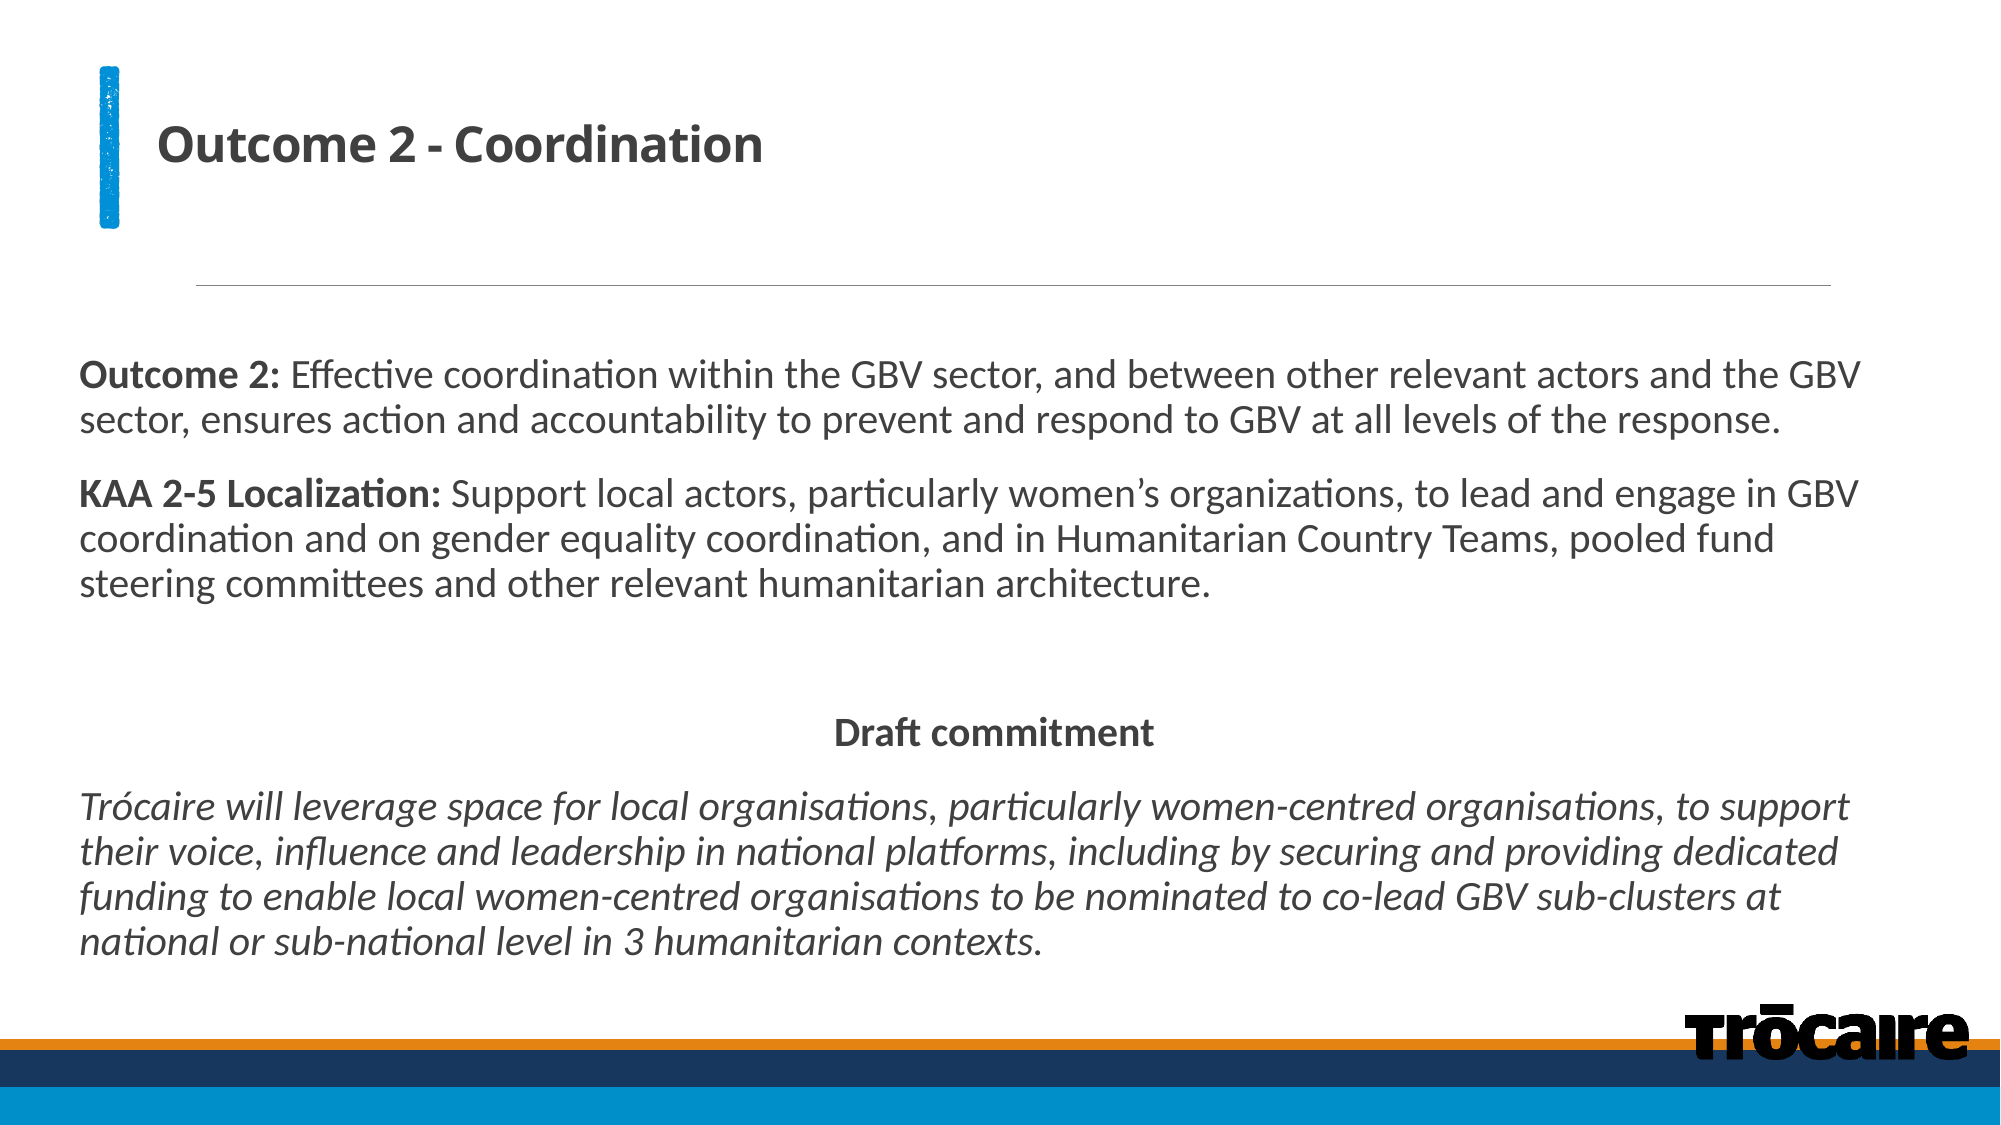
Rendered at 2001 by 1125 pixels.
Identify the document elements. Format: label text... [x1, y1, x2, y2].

picture [76, 30, 143, 265]
title Outcome 2 - Coordination [141, 119, 1936, 180]
list Outcome 2: Effective coordination within the GBV sector, and between other relevant actors and the GBV sector, ensures action and accountability to prevent and respond to GBV at all levels of the response. KAA 2-5 Localization: Support local actors, particularly women’s organizations, to lead and engage in GBV coordination and on gender equality coordination, and in Humanitarian Country Teams, pooled fund steering committees and other relevant humanitarian architecture. Draft commitment Trócaire will leverage space for local organisations, particularly women-centred organisations, to support their voice, influence and leadership in national platforms, including by securing and providing dedicated funding to enable local women-centred organisations to be nominated to co-lead GBV sub-clusters at national or sub-national level in 3 humanitarian contexts. [79, 345, 1910, 1003]
picture [1685, 1004, 1969, 1060]
